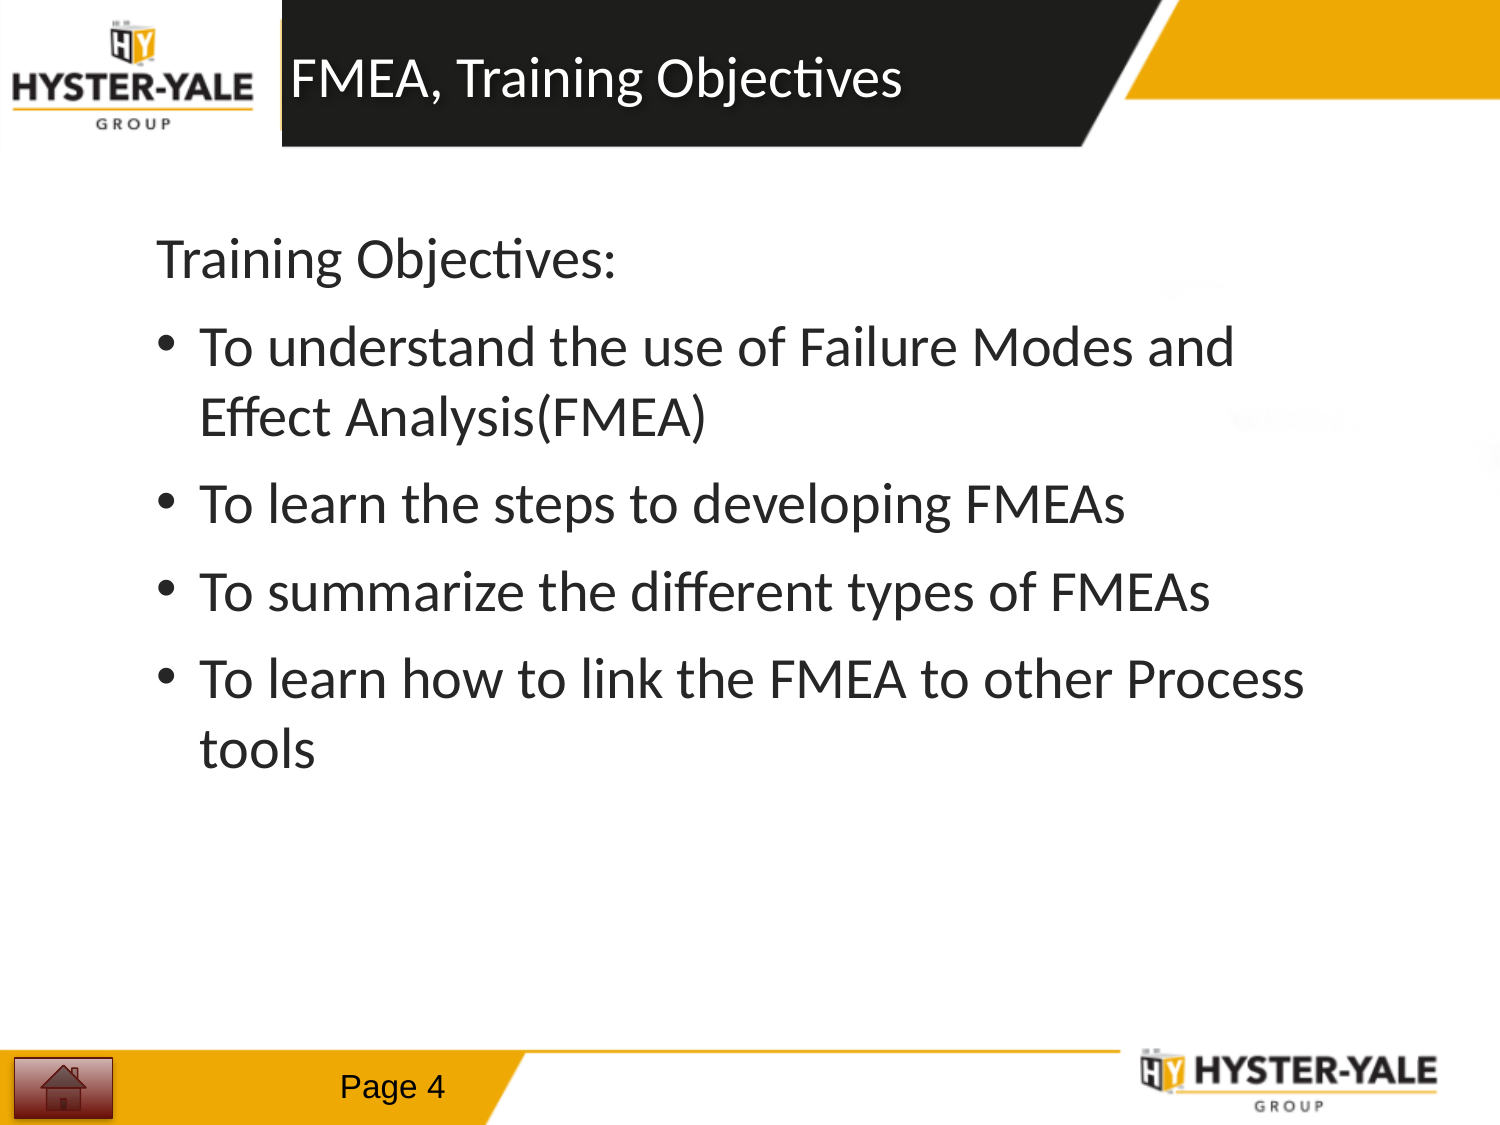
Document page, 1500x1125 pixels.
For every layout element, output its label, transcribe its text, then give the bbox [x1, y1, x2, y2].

picture [0, 0, 1500, 1125]
text_box [14, 1057, 113, 1119]
list Training Objectives: To understand the use of Failure Modes and Effect Analysis(FMEA) To learn the steps to developing FMEAs To summarize the different types of FMEAs To learn how to link the FMEA to other Process tools [141, 212, 1376, 800]
text_box Page 4 [316, 1057, 532, 1118]
title Learning FMEA, Training Objectives [287, 14, 1072, 135]
slide_number 4 [1378, 1012, 1461, 1095]
